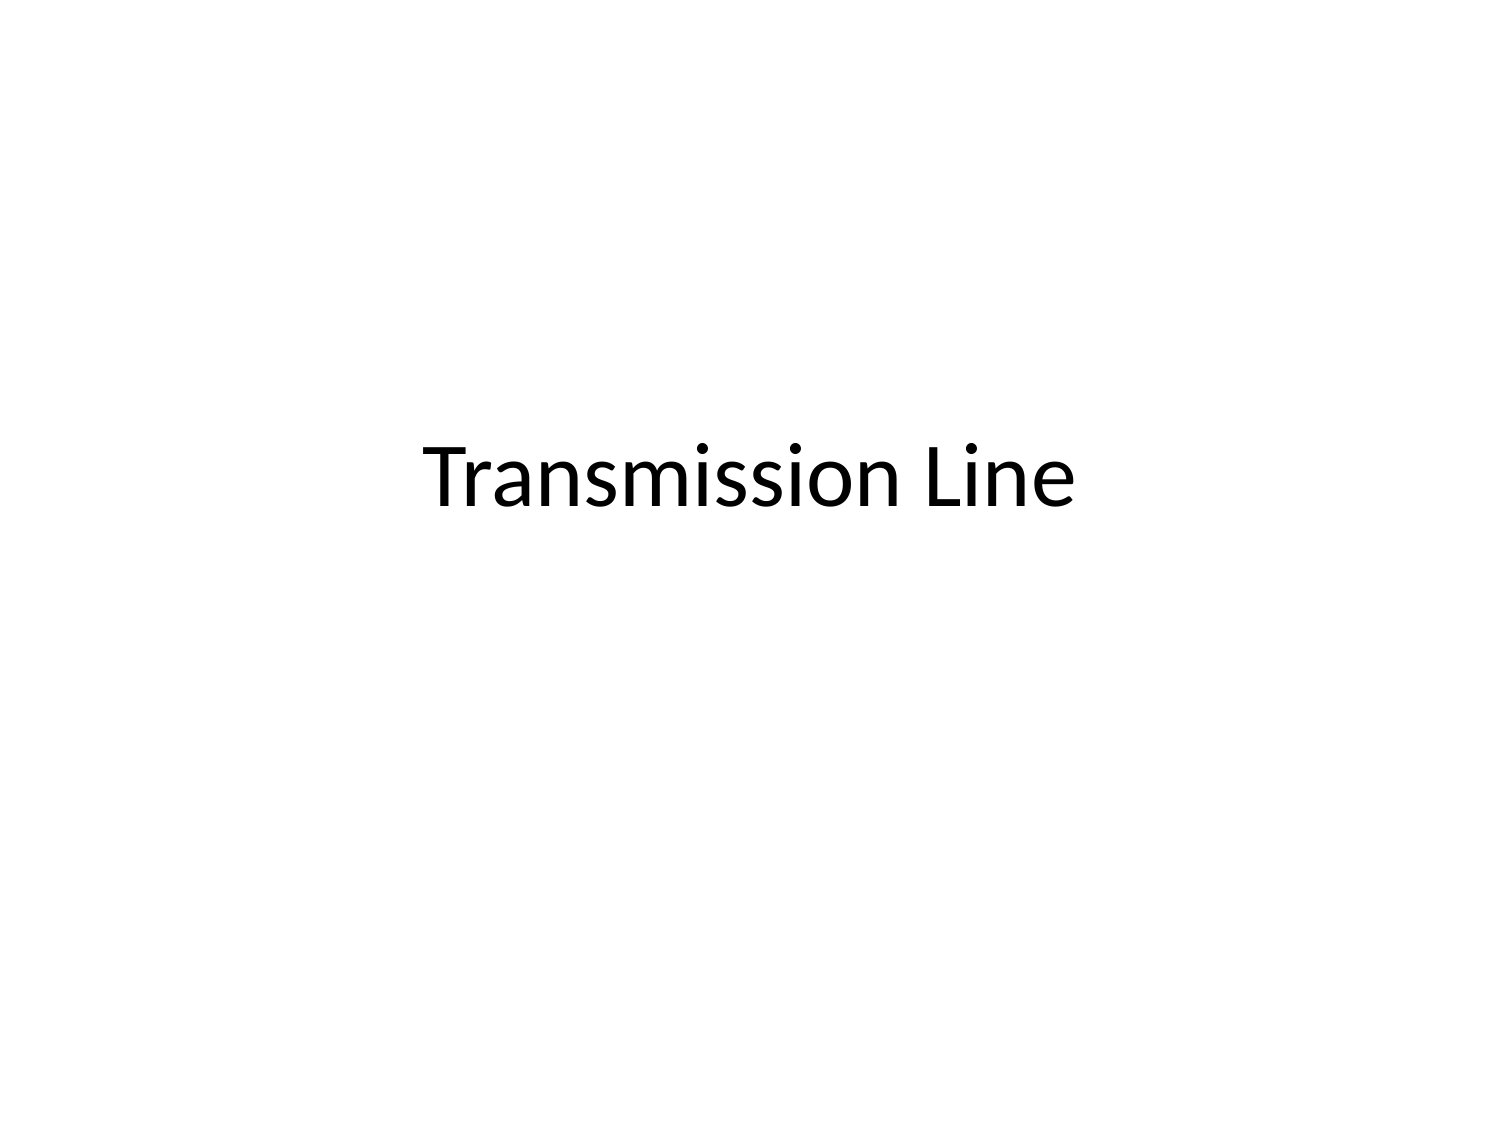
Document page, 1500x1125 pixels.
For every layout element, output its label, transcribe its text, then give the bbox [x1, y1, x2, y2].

title Transmission Line [112, 349, 1388, 591]
